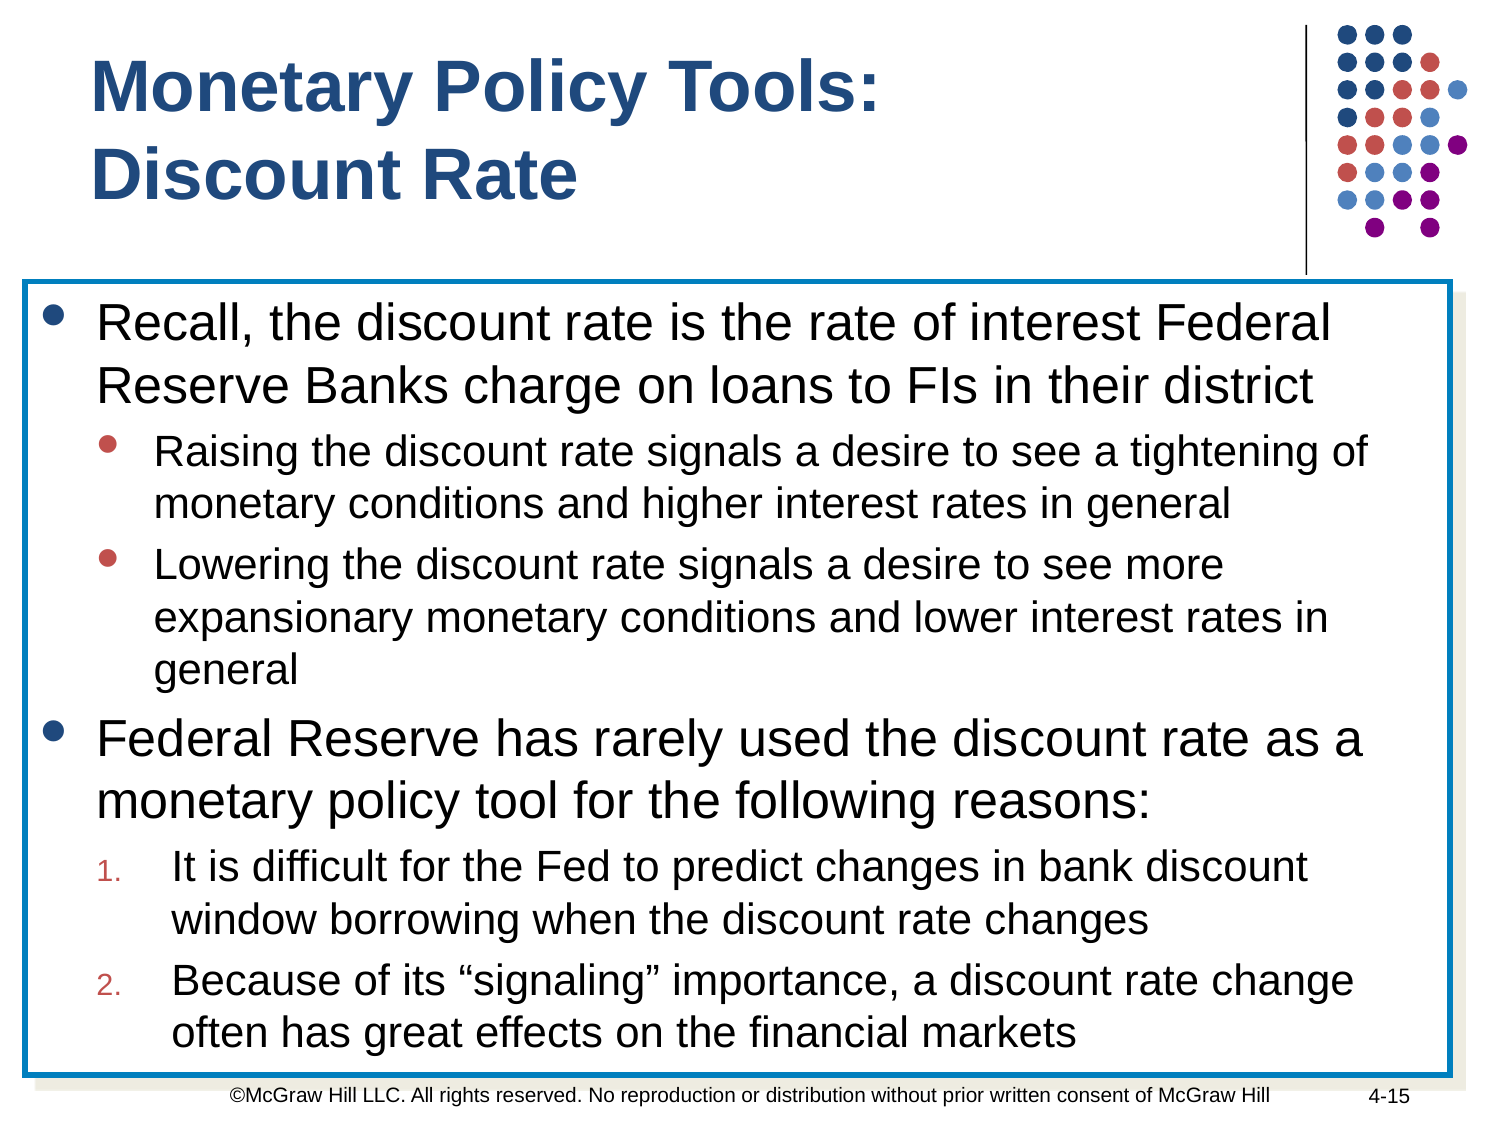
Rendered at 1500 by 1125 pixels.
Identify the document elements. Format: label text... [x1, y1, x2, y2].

footer ©McGraw Hill LLC. All rights reserved. No reproduction or distribution without prior written consent of McGraw Hill [156, 1073, 1344, 1124]
list Recall, the discount rate is the rate of interest Federal Reserve Banks charge on loans to FIs in their district Raising the discount rate signals a desire to see a tightening of monetary conditions and higher interest rates in general Lowering the discount rate signals a desire to see more expansionary monetary conditions and lower interest rates in general Federal Reserve has rarely used the discount rate as a monetary policy tool for the following reasons: It is difficult for the Fed to predict changes in bank discount window borrowing when the discount rate changes Because of its “signaling” importance, a discount rate change often has great effects on the financial markets [24, 281, 1450, 1075]
slide_number 4-15 [1074, 1074, 1425, 1120]
title Monetary Policy Tools: Discount Rate [75, 20, 1313, 233]
